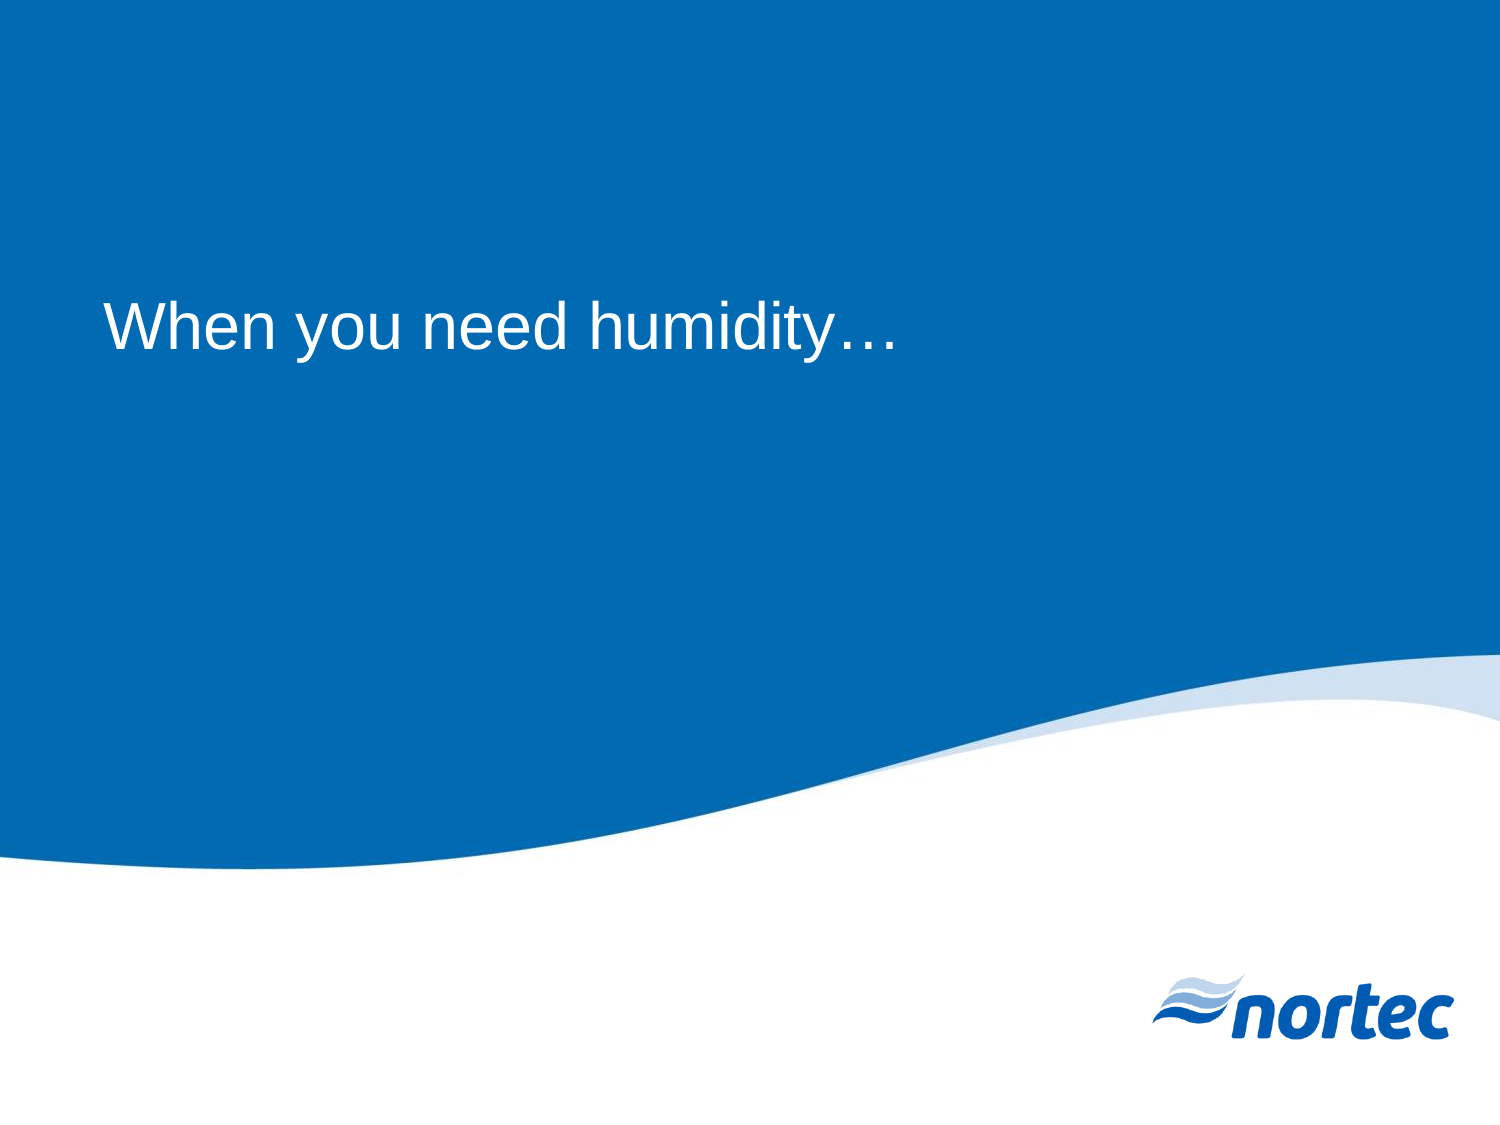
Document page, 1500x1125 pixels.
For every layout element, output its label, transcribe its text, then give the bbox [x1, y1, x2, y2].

picture [1151, 973, 1454, 1040]
list When you need humidity… [88, 276, 1135, 547]
picture [0, 0, 1500, 881]
